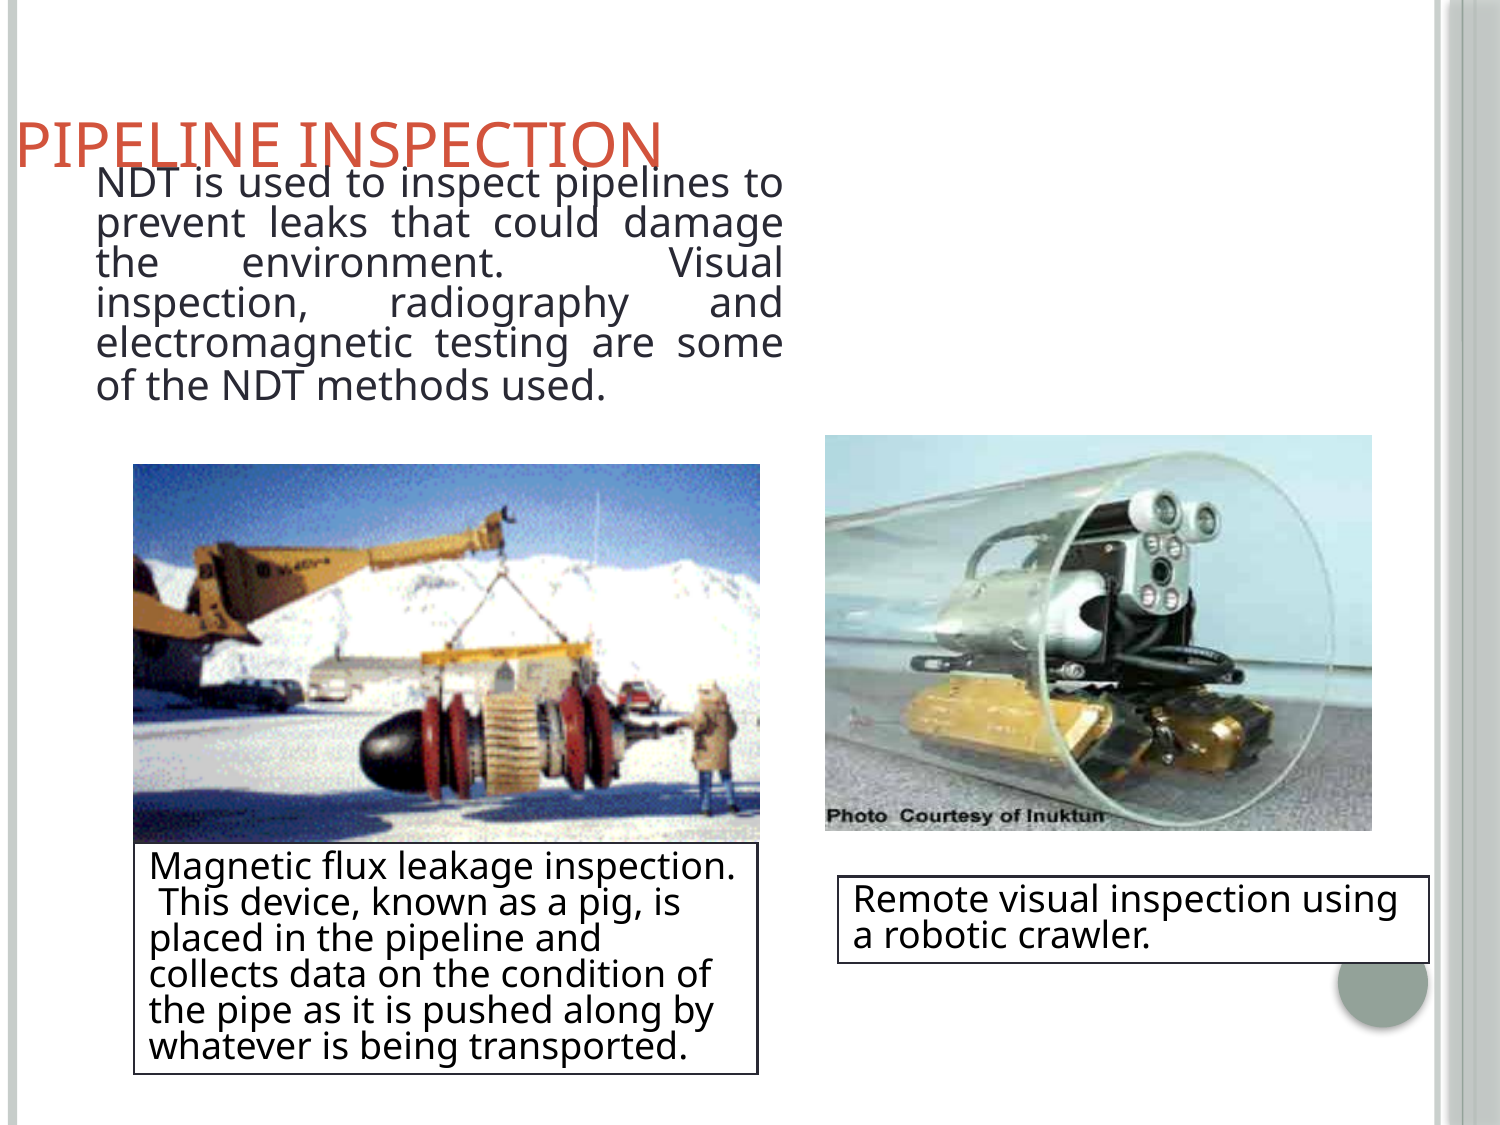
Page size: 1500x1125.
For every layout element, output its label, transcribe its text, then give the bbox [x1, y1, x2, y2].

text_box Magnetic flux leakage inspection. This device, known as a pig, is placed in the pipeline and collects data on the condition of the pipe as it is pushed along by whatever is being transported. [133, 852, 758, 1074]
text_box [168, 0, 1344, 188]
picture [132, 464, 760, 844]
text_box NDT is used to inspect pipelines to prevent leaks that could damage the environment. Visual inspection, radiography and electromagnetic testing are some of the NDT methods used. [80, 158, 800, 417]
text_box Remote visual inspection using a robotic crawler. [837, 876, 1430, 964]
picture [824, 434, 1373, 831]
title Pipeline Inspection [0, 0, 168, 188]
